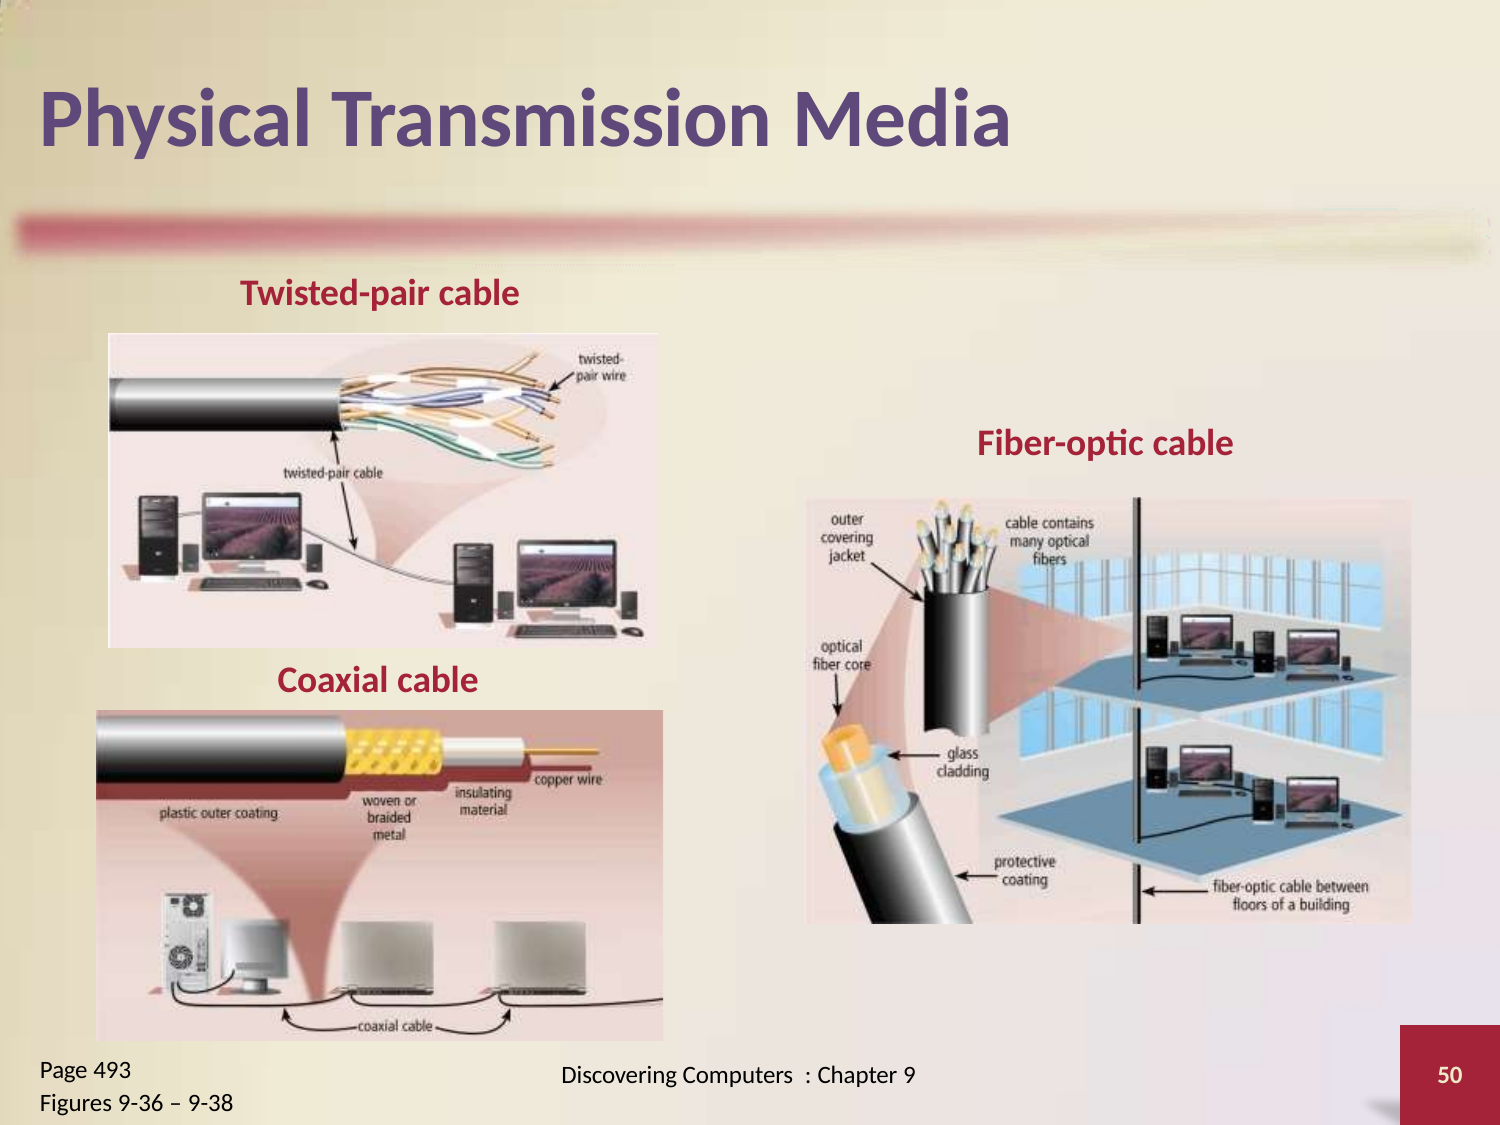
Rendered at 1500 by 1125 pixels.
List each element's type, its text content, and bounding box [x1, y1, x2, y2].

picture [0, 0, 1500, 1125]
text_box [804, 497, 1412, 924]
text_box Discovering Computers : Chapter 9 [559, 1062, 966, 1089]
text_box Page 493 Figures 9-36 – 9-38 [37, 1057, 236, 1117]
text_box Twisted-pair cable [237, 265, 526, 313]
text_box 50 [1435, 1062, 1465, 1089]
title Physical Transmission Media [37, 61, 1027, 252]
text_box [108, 333, 658, 648]
text_box [96, 710, 664, 1041]
text_box Coaxial cable [275, 653, 482, 701]
text_box Fiber-optic cable [975, 415, 1239, 463]
